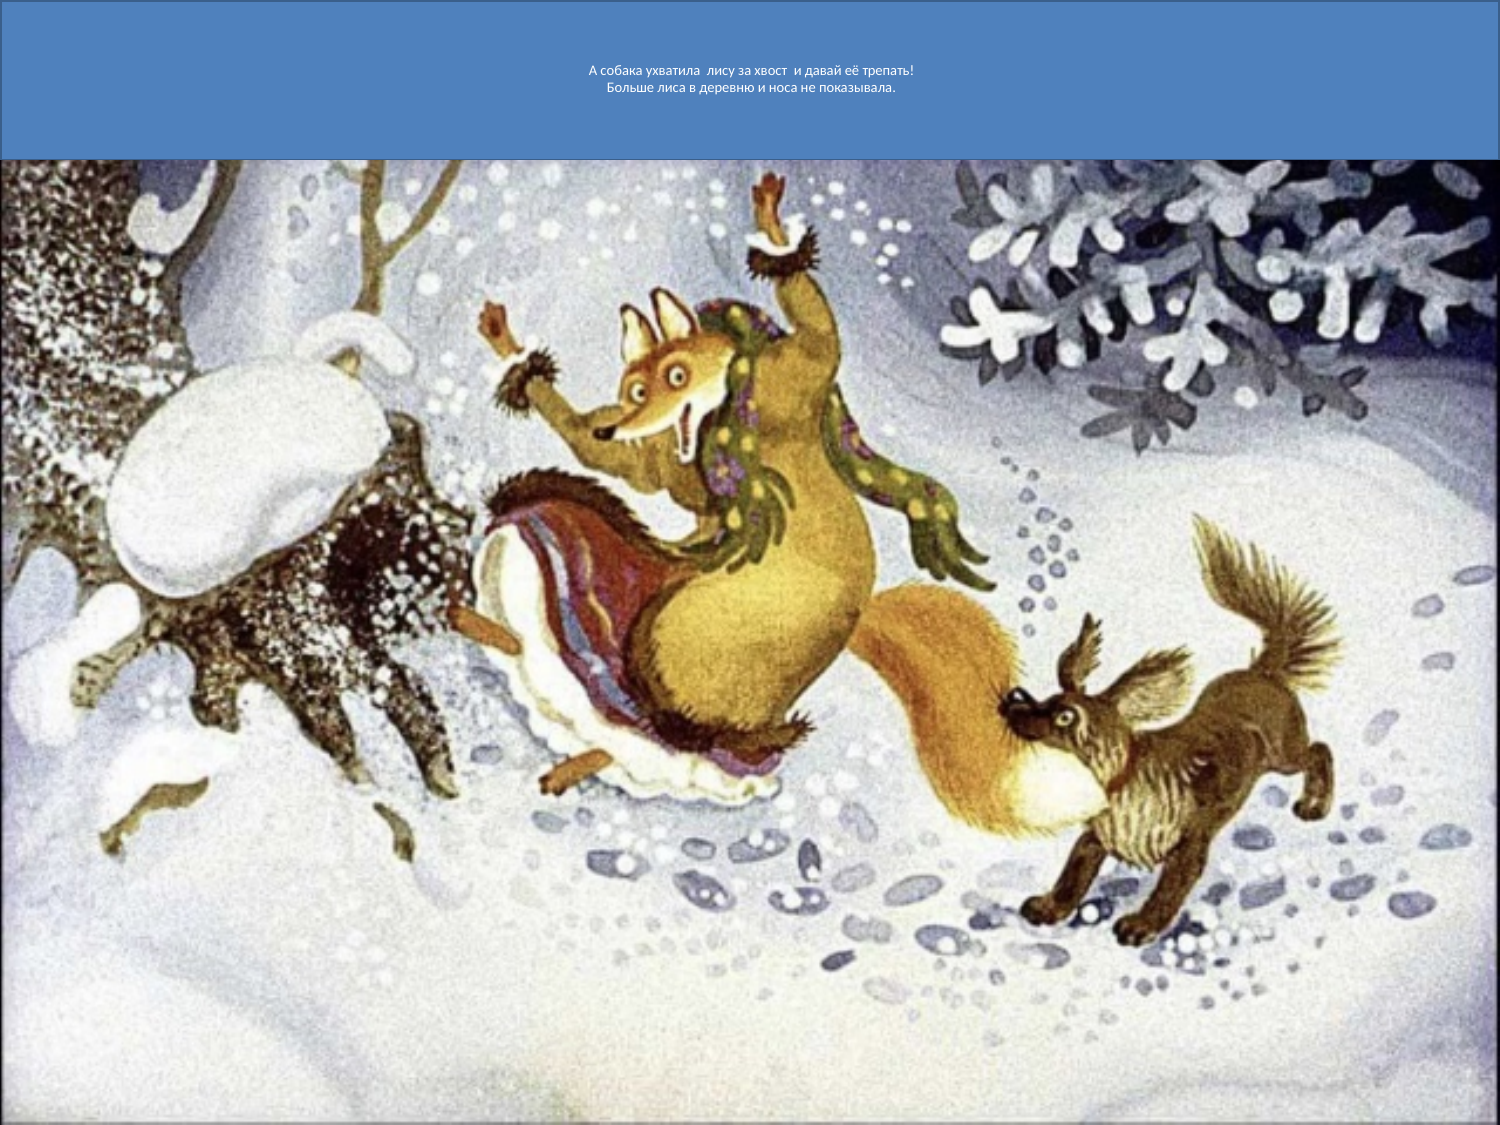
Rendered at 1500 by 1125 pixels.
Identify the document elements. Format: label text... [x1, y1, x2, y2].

title А собака ухватила лису за хвост и давай её трепать! Больше лиса в деревню и носа не показывала. [0, 0, 1500, 160]
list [0, 160, 1500, 1125]
